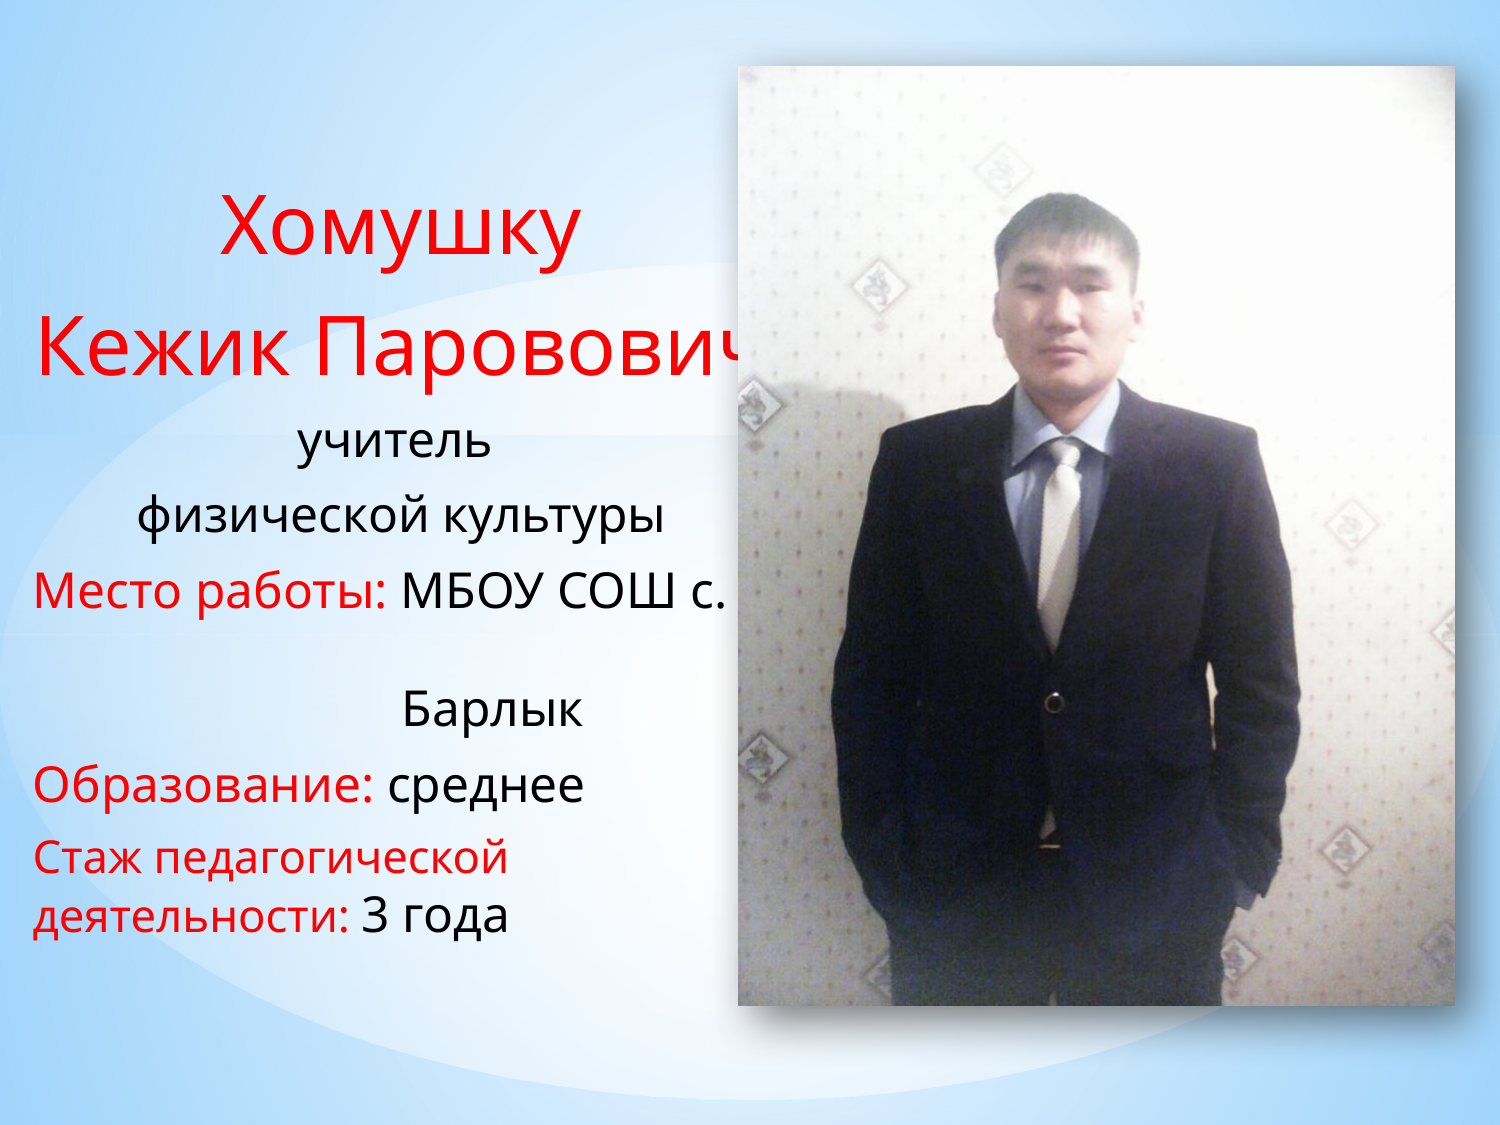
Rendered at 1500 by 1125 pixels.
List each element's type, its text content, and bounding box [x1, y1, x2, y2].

subtitle Хомушку Кежик Паровович учитель физической культуры Место работы: МБОУ СОШ с. Барлык Образование: среднее Стаж педагогической деятельности: 3 года [17, 42, 786, 976]
picture [737, 66, 1455, 1006]
